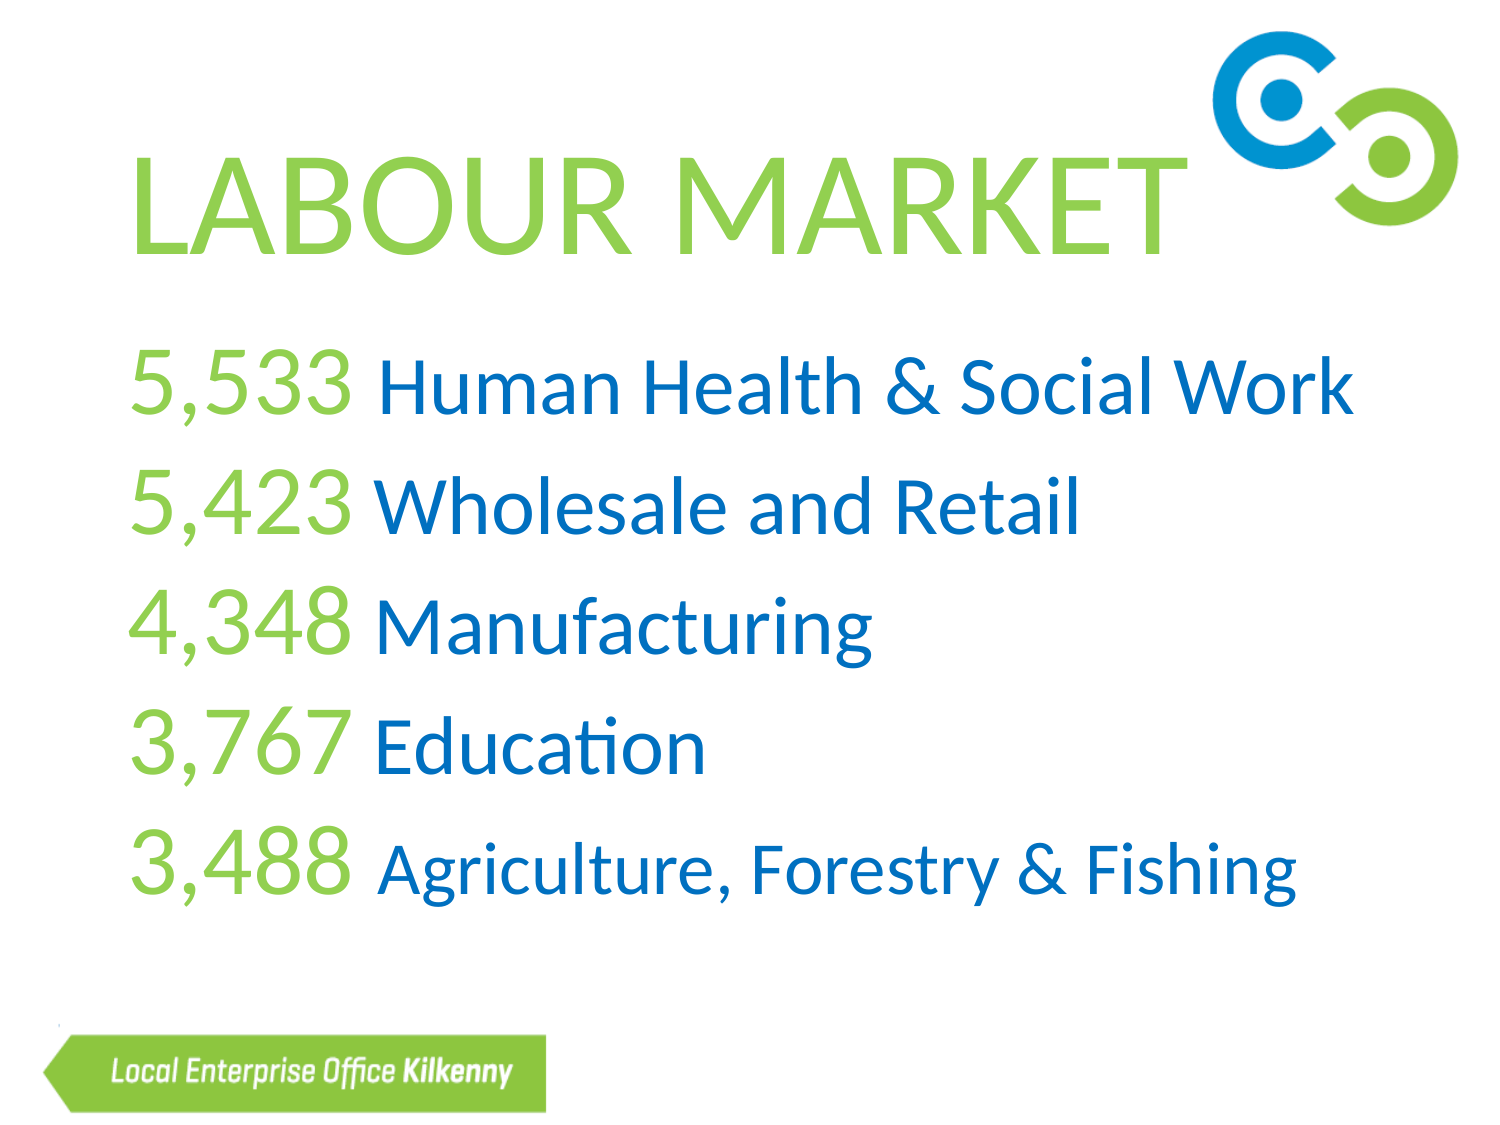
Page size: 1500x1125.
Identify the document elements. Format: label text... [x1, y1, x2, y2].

picture [1211, 30, 1465, 232]
picture [40, 1022, 556, 1125]
title LABOUR MARKET 5,533 Human Health & Social Work 5,423 Wholesale and Retail 4,348 Manufacturing 3,767 Education 3,488 Agriculture, Forestry & Fishing [111, 18, 1388, 1000]
